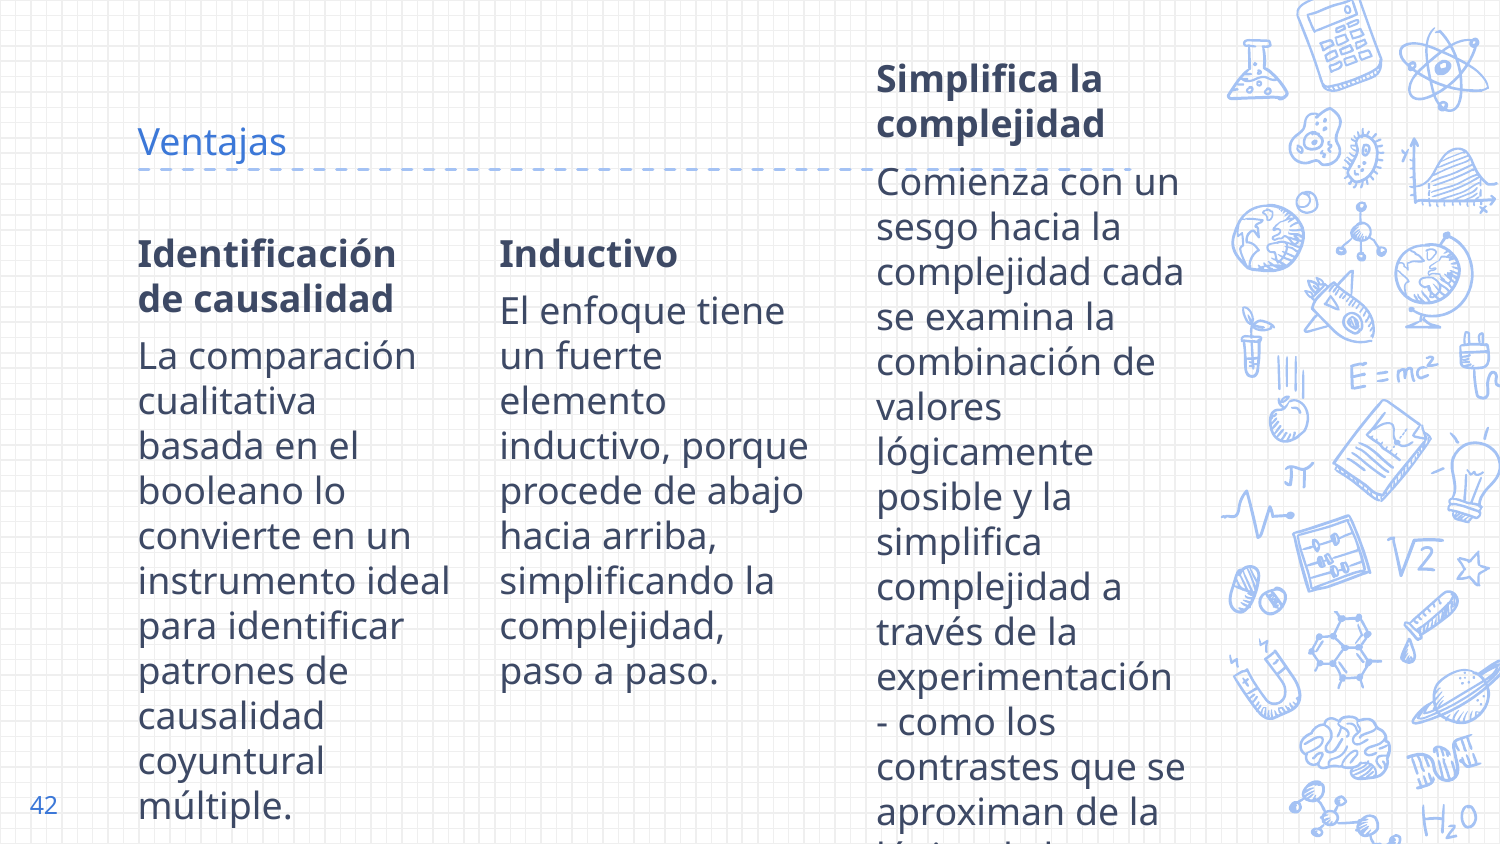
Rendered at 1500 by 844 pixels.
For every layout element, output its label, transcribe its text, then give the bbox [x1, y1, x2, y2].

list Identificación de causalidad La comparación cualitativa basada en el booleano lo convierte en un instrumento ideal para identificar patrones de causalidad coyuntural múltiple. [122, 214, 467, 809]
list Simplifica la complejidad Comienza con un sesgo hacia la complejidad cada se examina la combinación de valores lógicamente posible y la simplifica complejidad a través de la experimentación - como los contrastes que se aproximan de la lógica de la comparación científica social. [861, 39, 1206, 634]
slide_number 42 [14, 774, 105, 840]
title Ventajas [122, 36, 1130, 178]
list Inductivo El enfoque tiene un fuerte elemento inductivo, porque procede de abajo hacia arriba, simplificando la complejidad, paso a paso. [484, 214, 829, 809]
